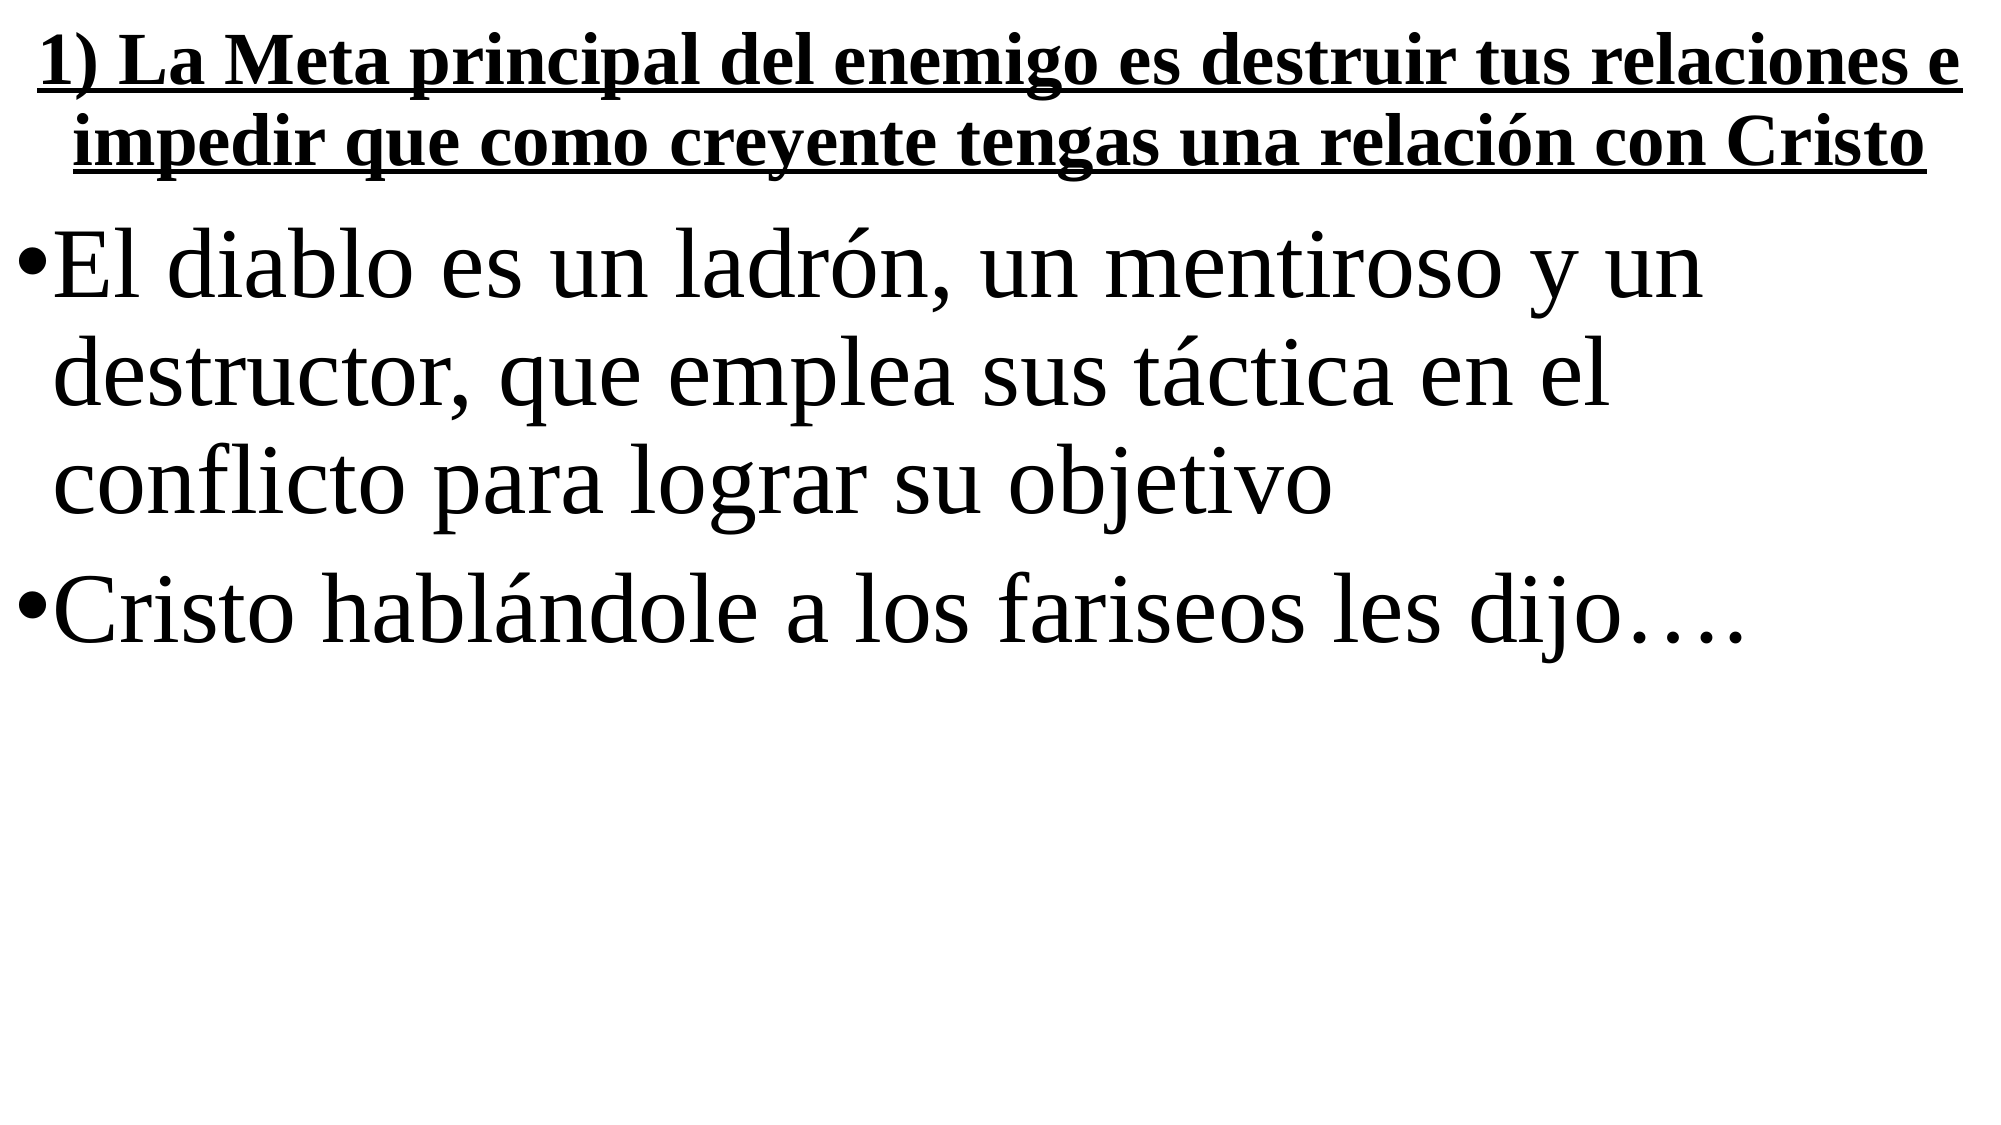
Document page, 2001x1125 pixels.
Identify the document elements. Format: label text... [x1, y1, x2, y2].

list El diablo es un ladrón, un mentiroso y un destructor, que emplea sus táctica en el conflicto para lograr su objetivo Cristo hablándole a los fariseos les dijo…. [0, 204, 2000, 1125]
title 1) La Meta principal del enemigo es destruir tus relaciones e impedir que como creyente tengas una relación con Cristo [0, 32, 2000, 168]
